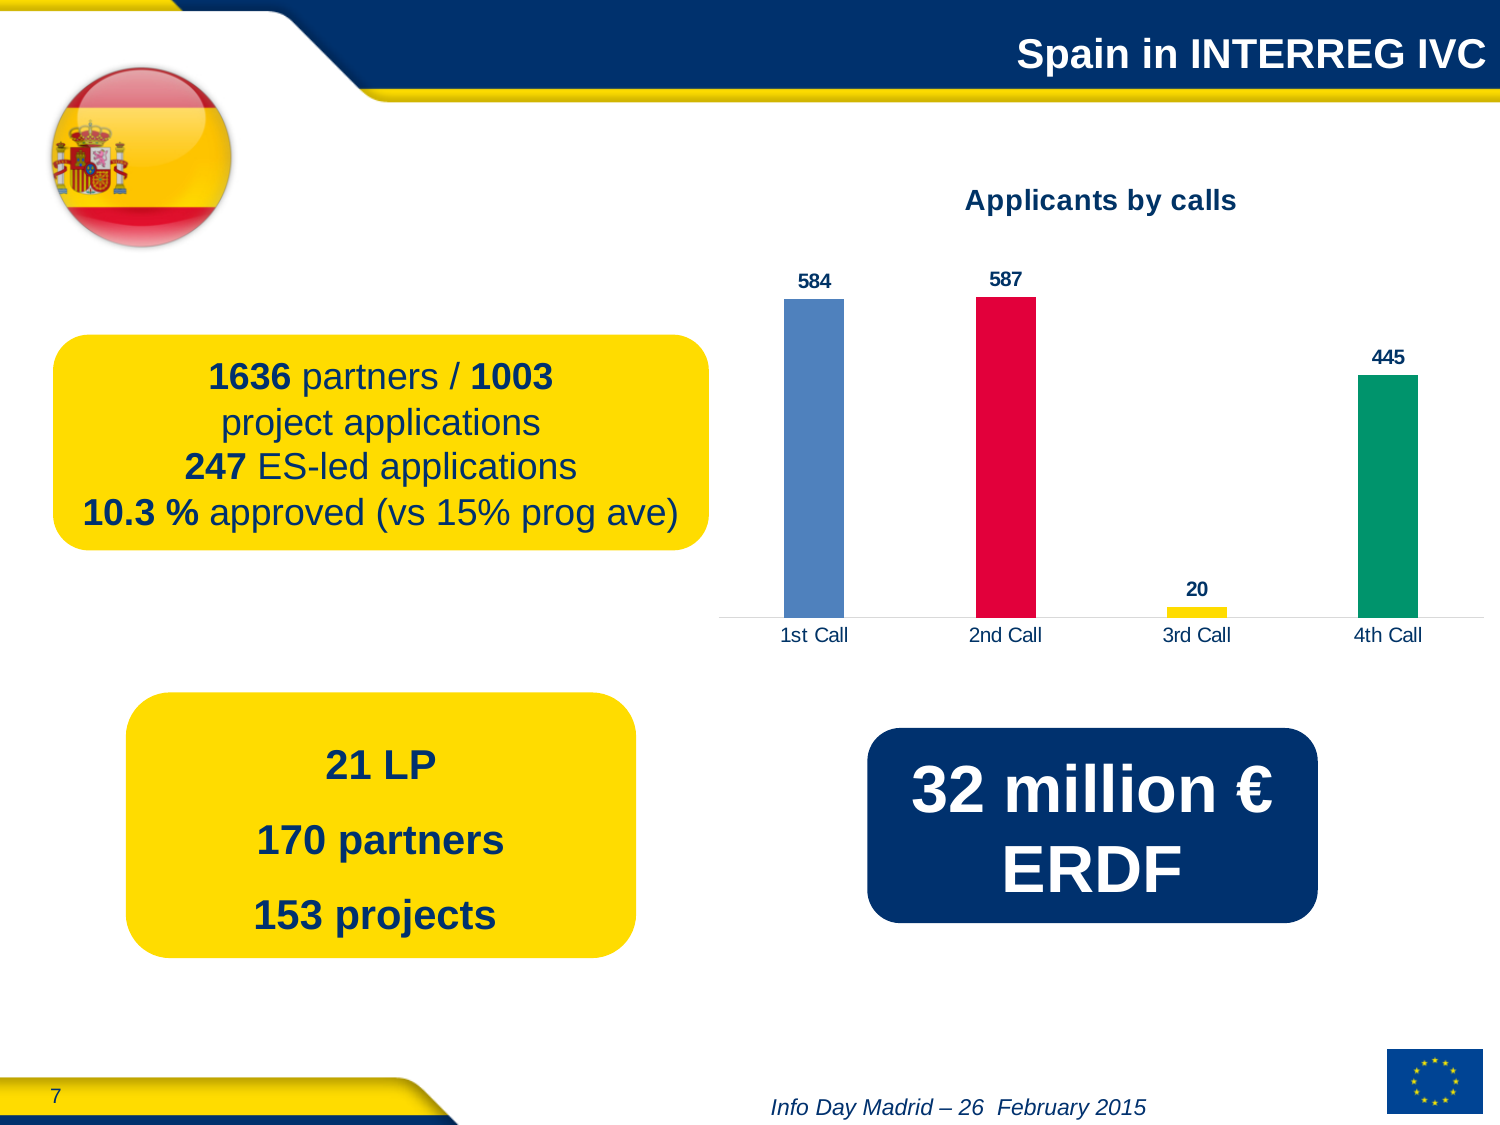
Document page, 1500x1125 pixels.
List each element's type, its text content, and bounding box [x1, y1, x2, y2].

text_box 32 million € ERDF [868, 728, 1317, 923]
text_box 1636 partners / 1003 project applications 247 ES-led applications 10.3 % approved (vs 15% prog ave) [53, 334, 697, 551]
picture [0, 1013, 1500, 1125]
picture [0, 0, 1500, 308]
chart [702, 157, 1500, 658]
text_box 21 LP 170 partners 153 projects [125, 692, 637, 959]
text_box Spain in INTERREG IVC [349, 19, 1500, 84]
